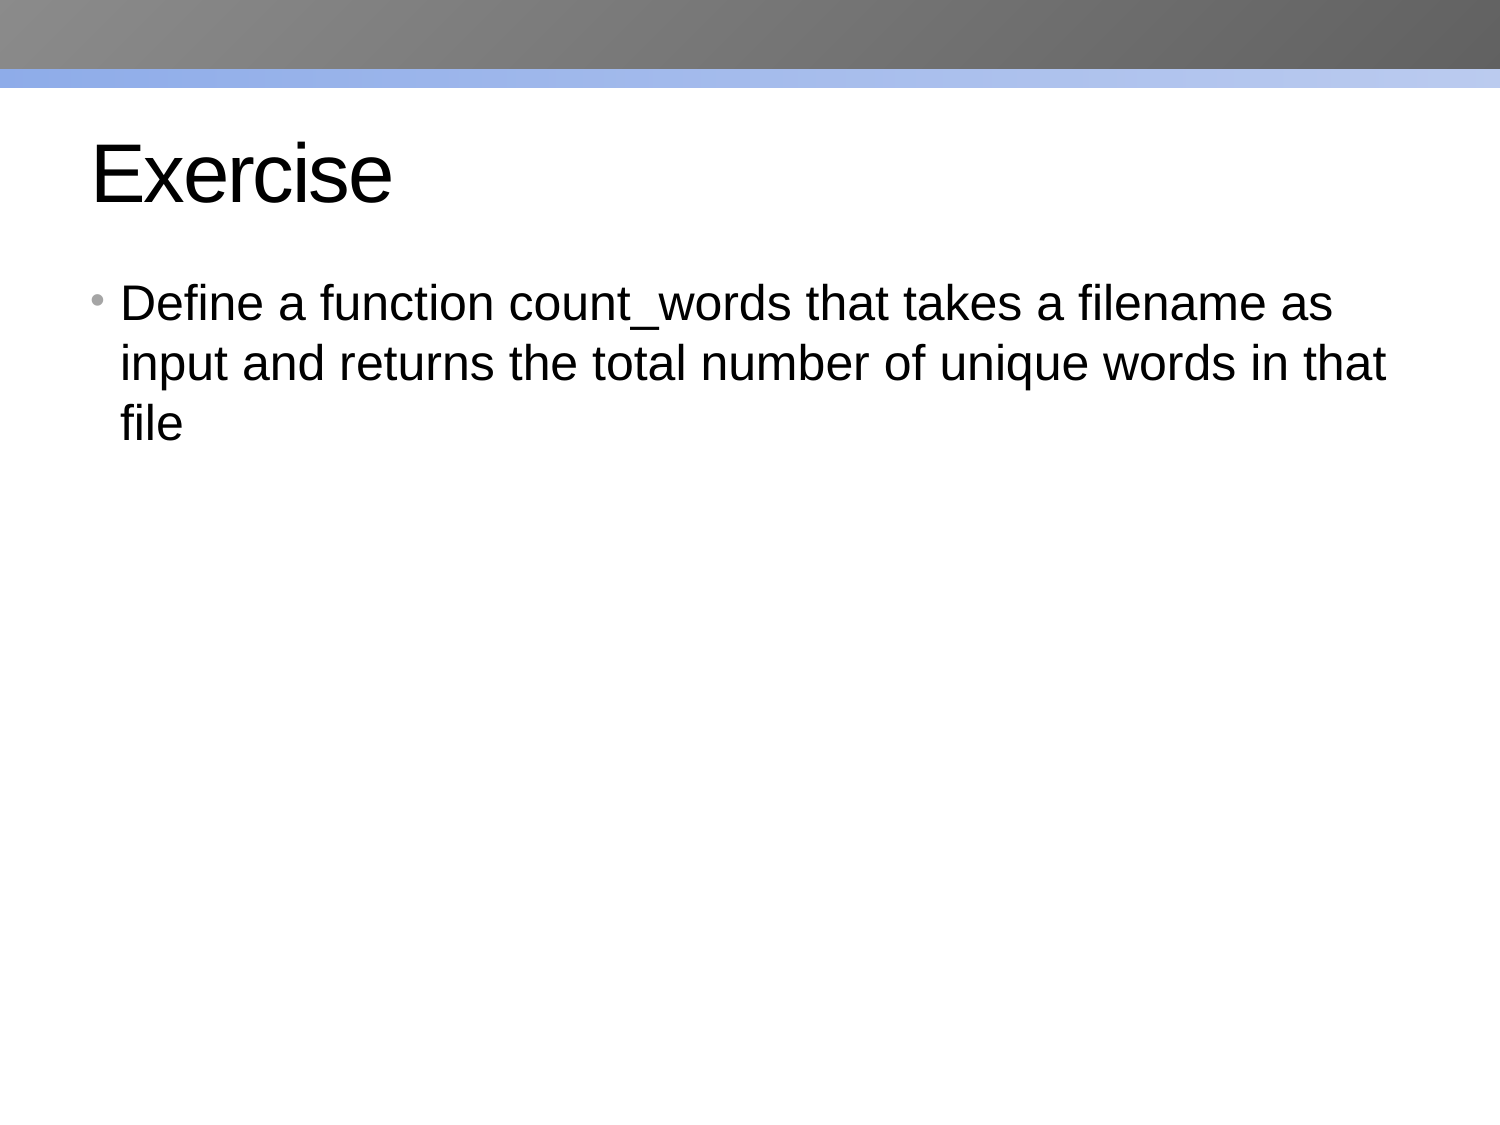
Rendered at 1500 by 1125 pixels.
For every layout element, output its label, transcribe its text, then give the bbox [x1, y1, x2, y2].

list Define a function count_words that takes a filename as input and returns the total number of unique words in that file [75, 262, 1425, 1063]
title Exercise [75, 87, 1425, 250]
